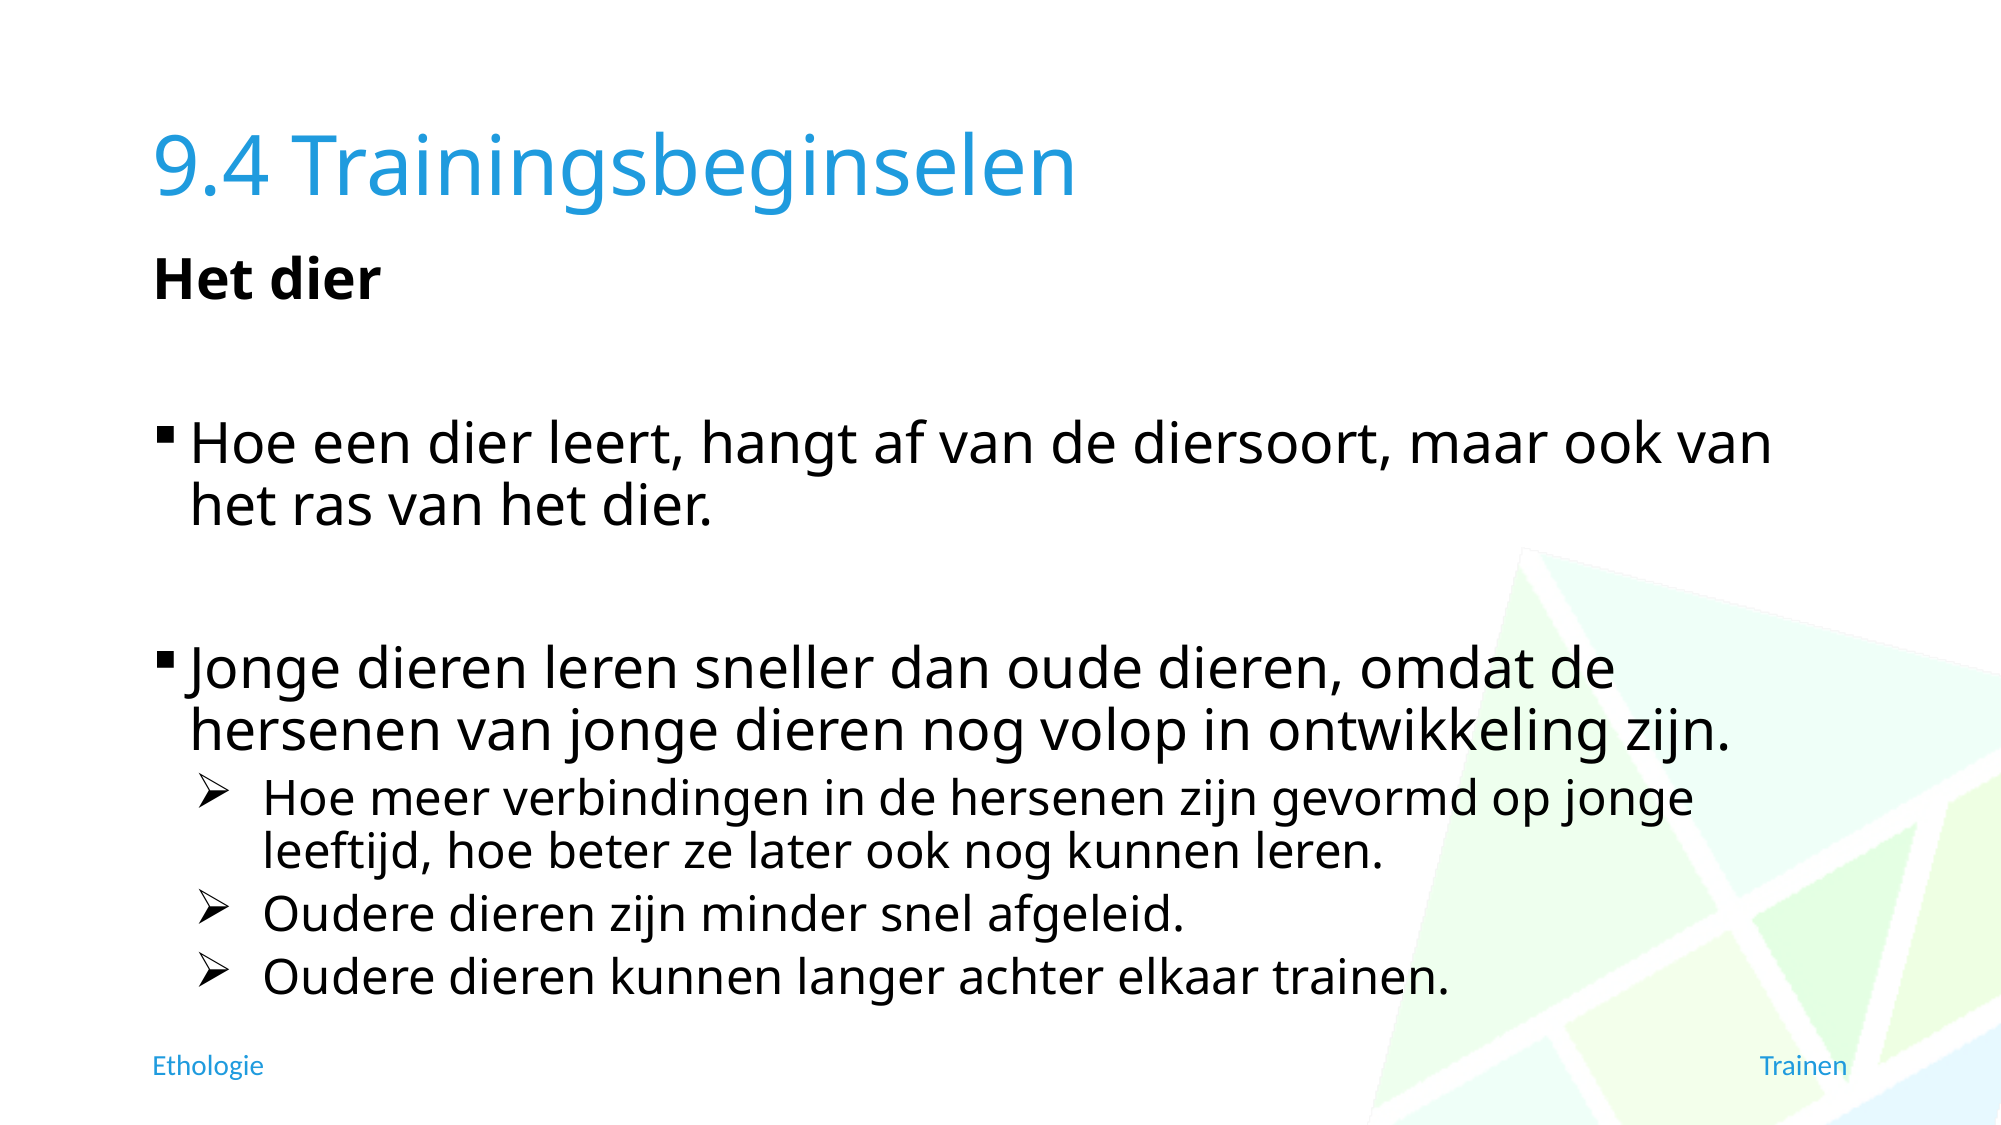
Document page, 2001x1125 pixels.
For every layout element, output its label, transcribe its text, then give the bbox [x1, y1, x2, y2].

title 9.4 Trainingsbeginselen [137, 59, 1863, 242]
list Ethologie [137, 1042, 588, 1103]
list Het dier Hoe een dier leert, hangt af van de diersoort, maar ook van het ras van het dier. Jonge dieren leren sneller dan oude dieren, omdat de hersenen van jonge dieren nog volop in ontwikkeling zijn. Hoe meer verbindingen in de hersenen zijn gevormd op jonge leeftijd, hoe beter ze later ook nog kunnen leren. Oudere dieren zijn minder snel afgeleid. Oudere dieren kunnen langer achter elkaar trainen. [137, 242, 1863, 1014]
list Trainen [1412, 1042, 1863, 1103]
